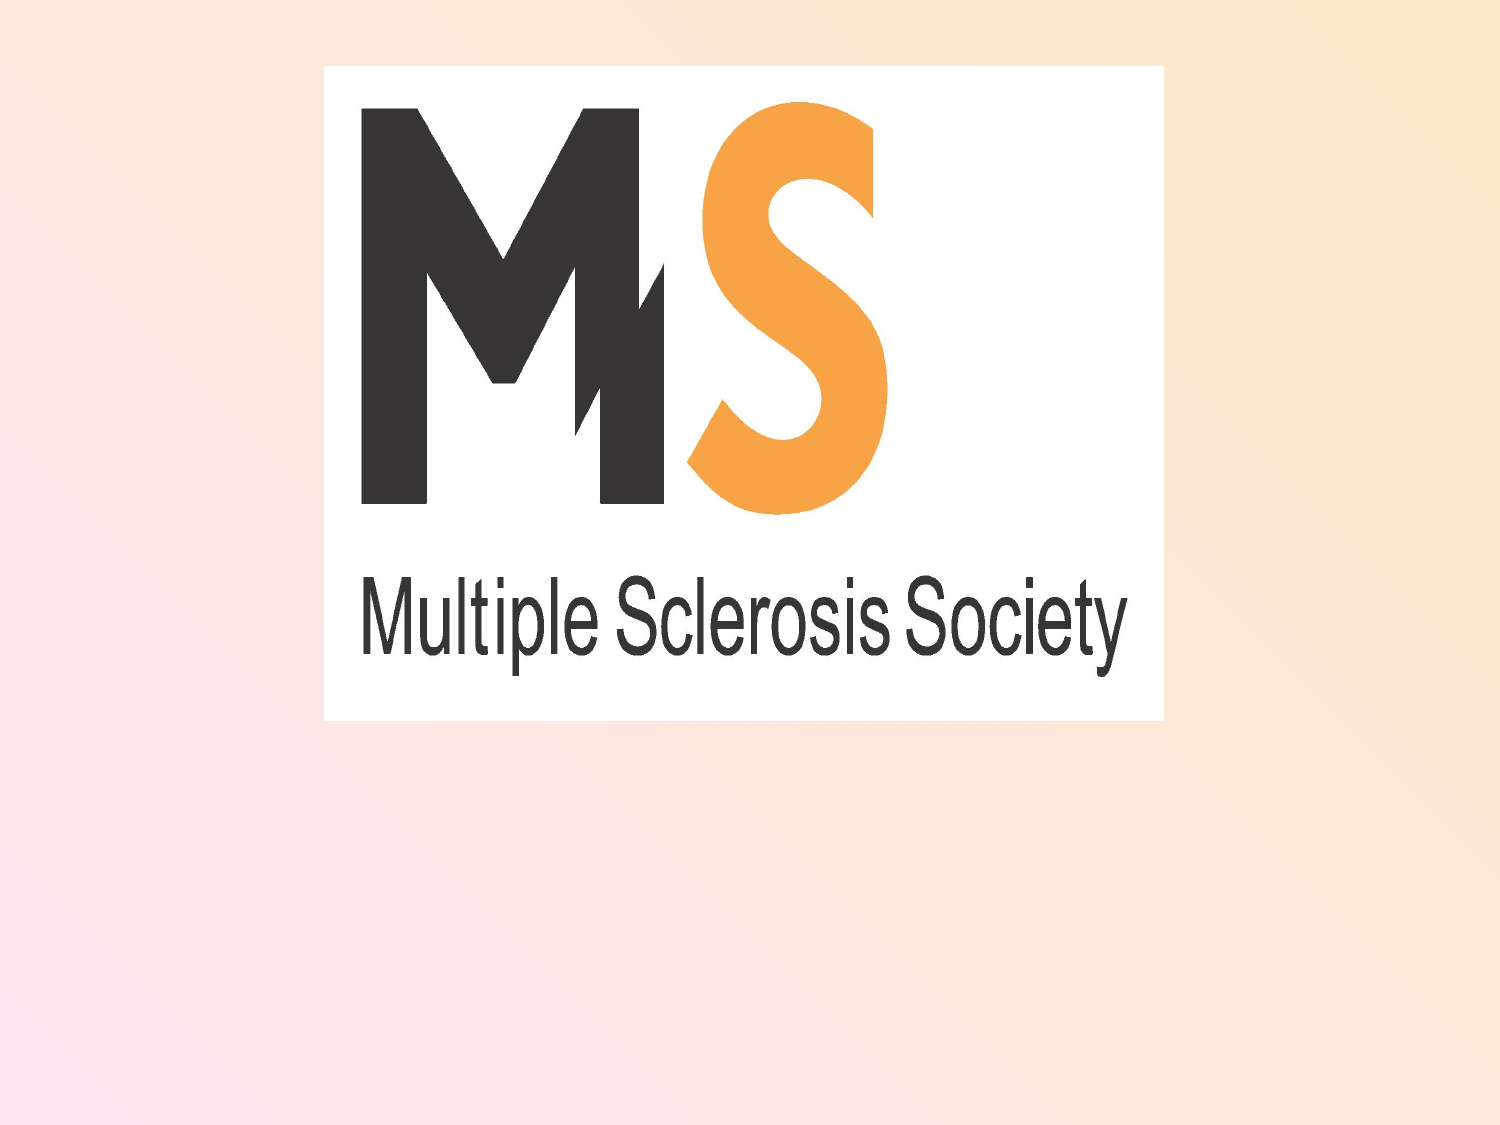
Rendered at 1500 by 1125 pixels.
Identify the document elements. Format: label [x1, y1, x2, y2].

list [324, 66, 1164, 721]
